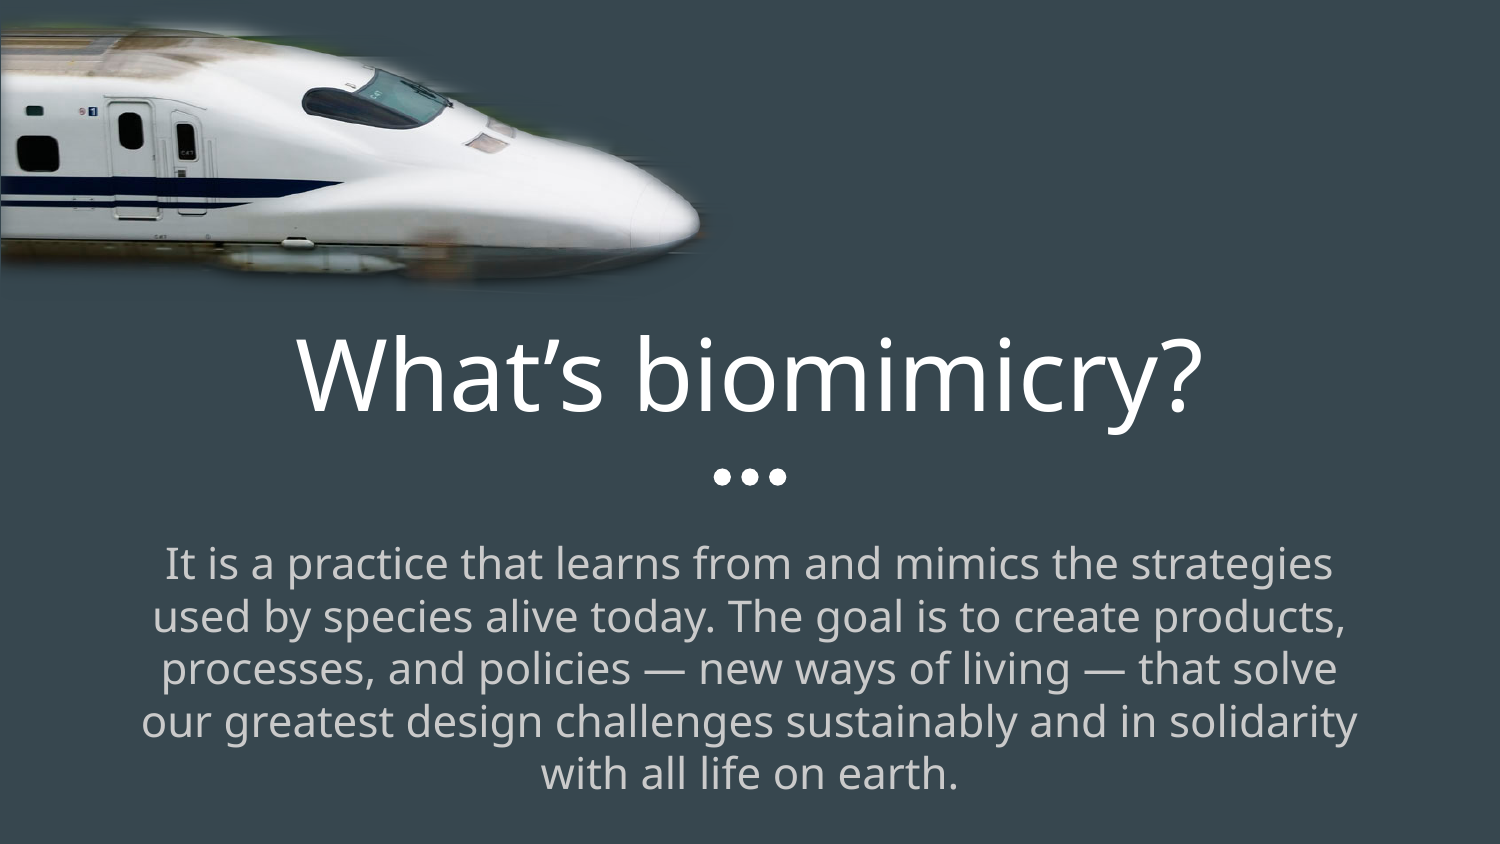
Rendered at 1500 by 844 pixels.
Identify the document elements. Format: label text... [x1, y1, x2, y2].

picture [0, 0, 819, 302]
subtitle It is a practice that learns from and mimics the strategies used by species alive today. The goal is to create products, processes, and policies — new ways of living — that solve our greatest design challenges sustainably and in solidarity with all life on earth. [110, 520, 1390, 651]
title What’s biomimicry? [110, 162, 1390, 447]
